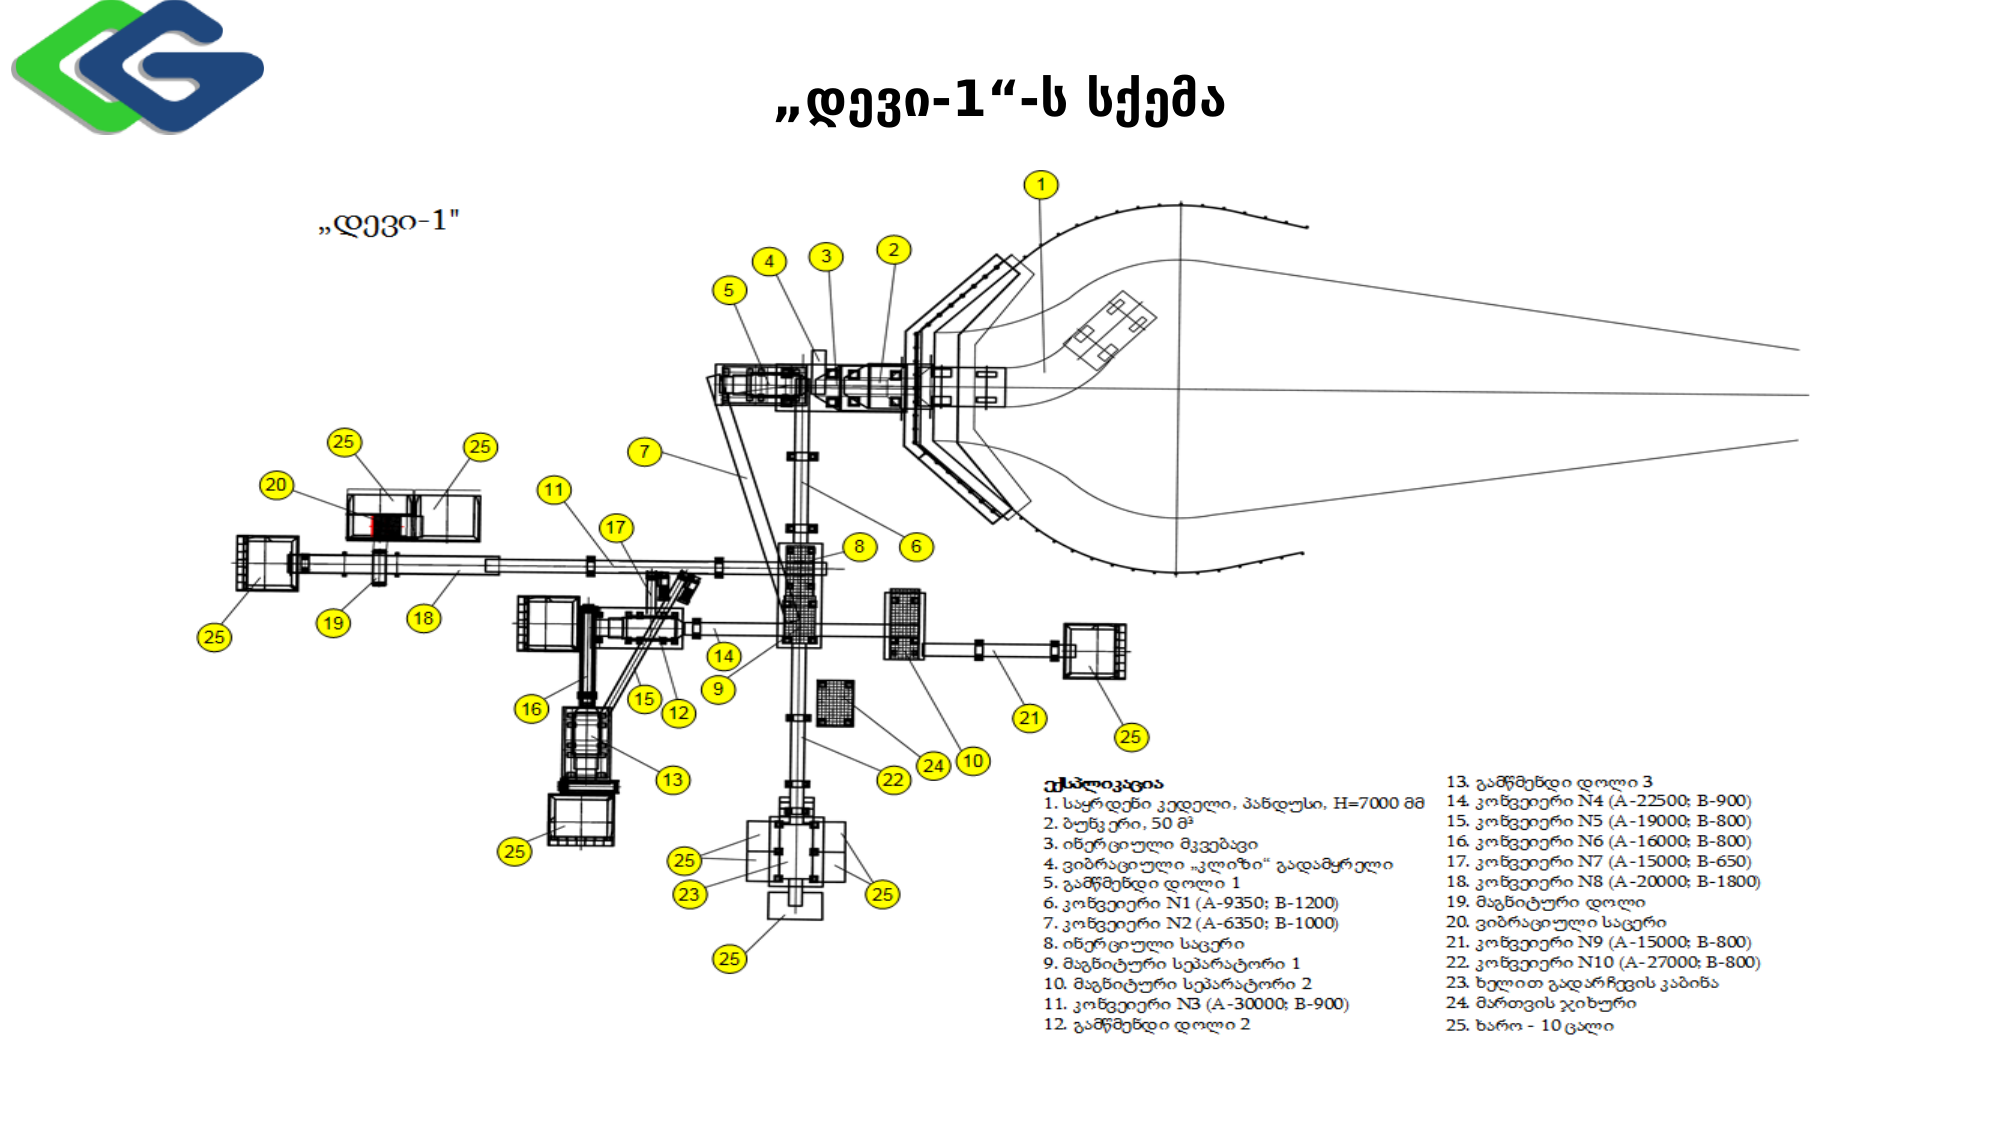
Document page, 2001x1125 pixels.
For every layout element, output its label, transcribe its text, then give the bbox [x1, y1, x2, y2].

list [192, 169, 1811, 1046]
picture [11, 0, 264, 135]
title „დევი-1“-ს სქემა [137, 59, 1863, 142]
